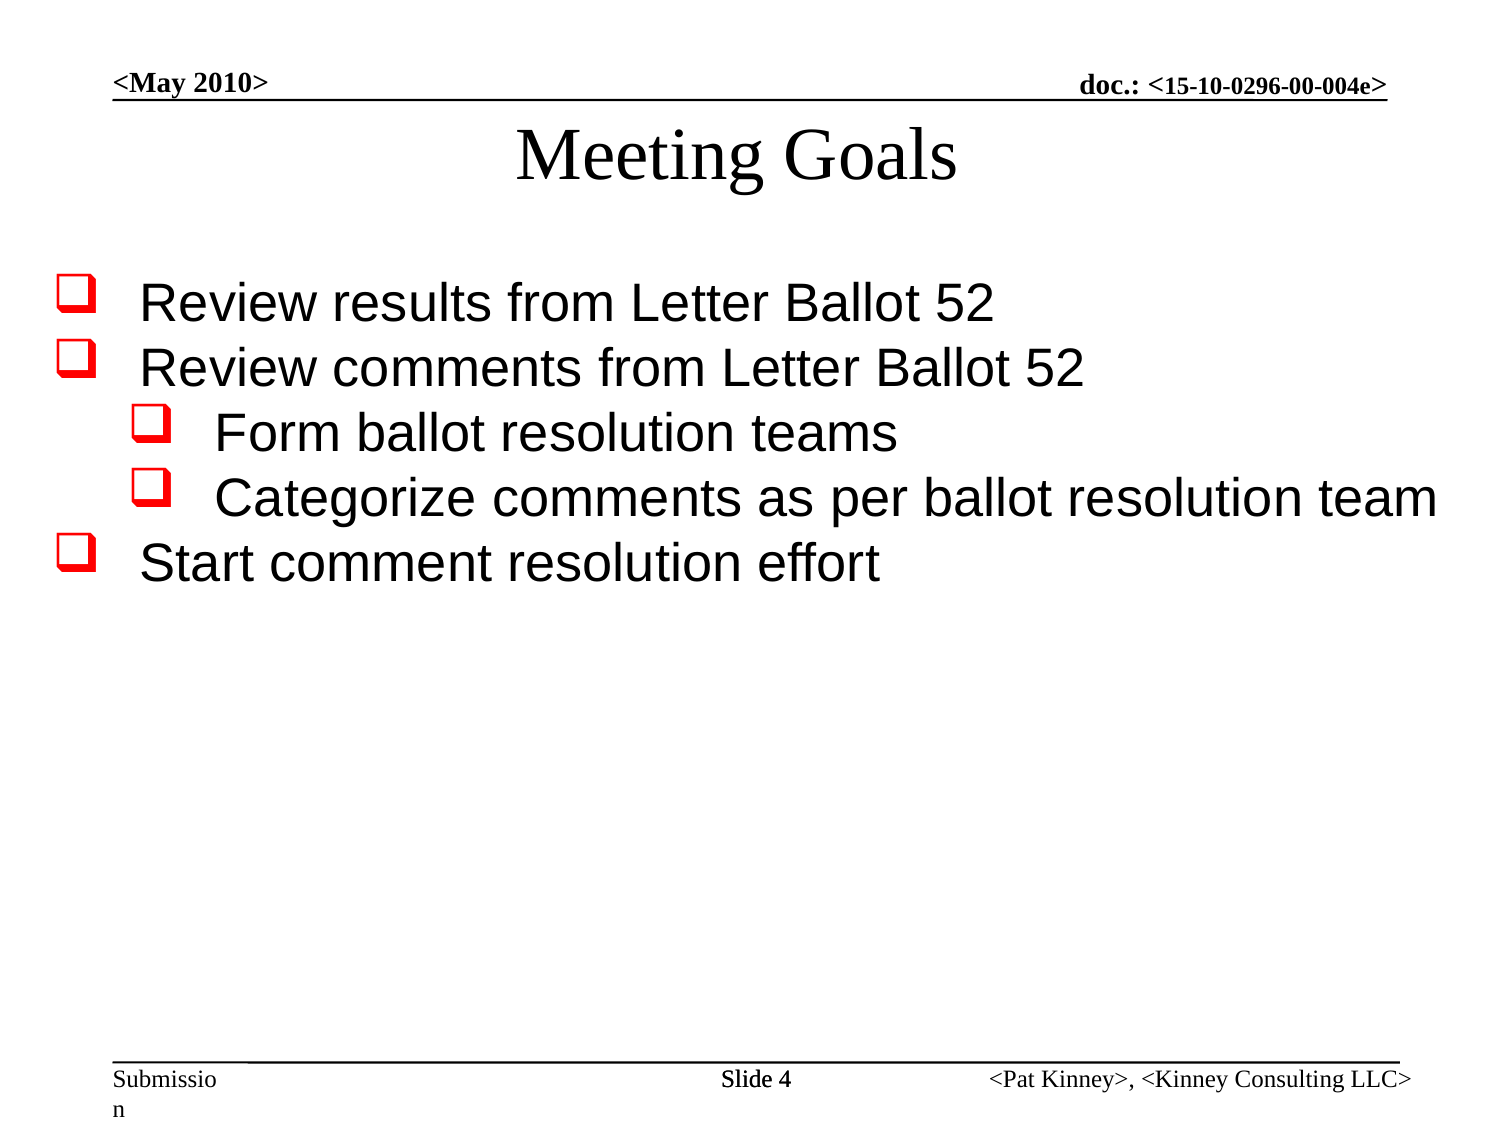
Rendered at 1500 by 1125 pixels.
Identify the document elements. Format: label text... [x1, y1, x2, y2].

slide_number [112, 62, 376, 87]
title Meeting Goals [99, 87, 1376, 213]
footer <Pat Kinney>, <Kinney Consulting LLC> [899, 1061, 1413, 1093]
text_box Slide 4 [675, 1062, 838, 1093]
text_box Review results from Letter Ballot 52 Review comments from Letter Ballot 52 Form ballot resolution teams Categorize comments as per ballot resolution team Start comment resolution effort [37, 224, 1463, 600]
